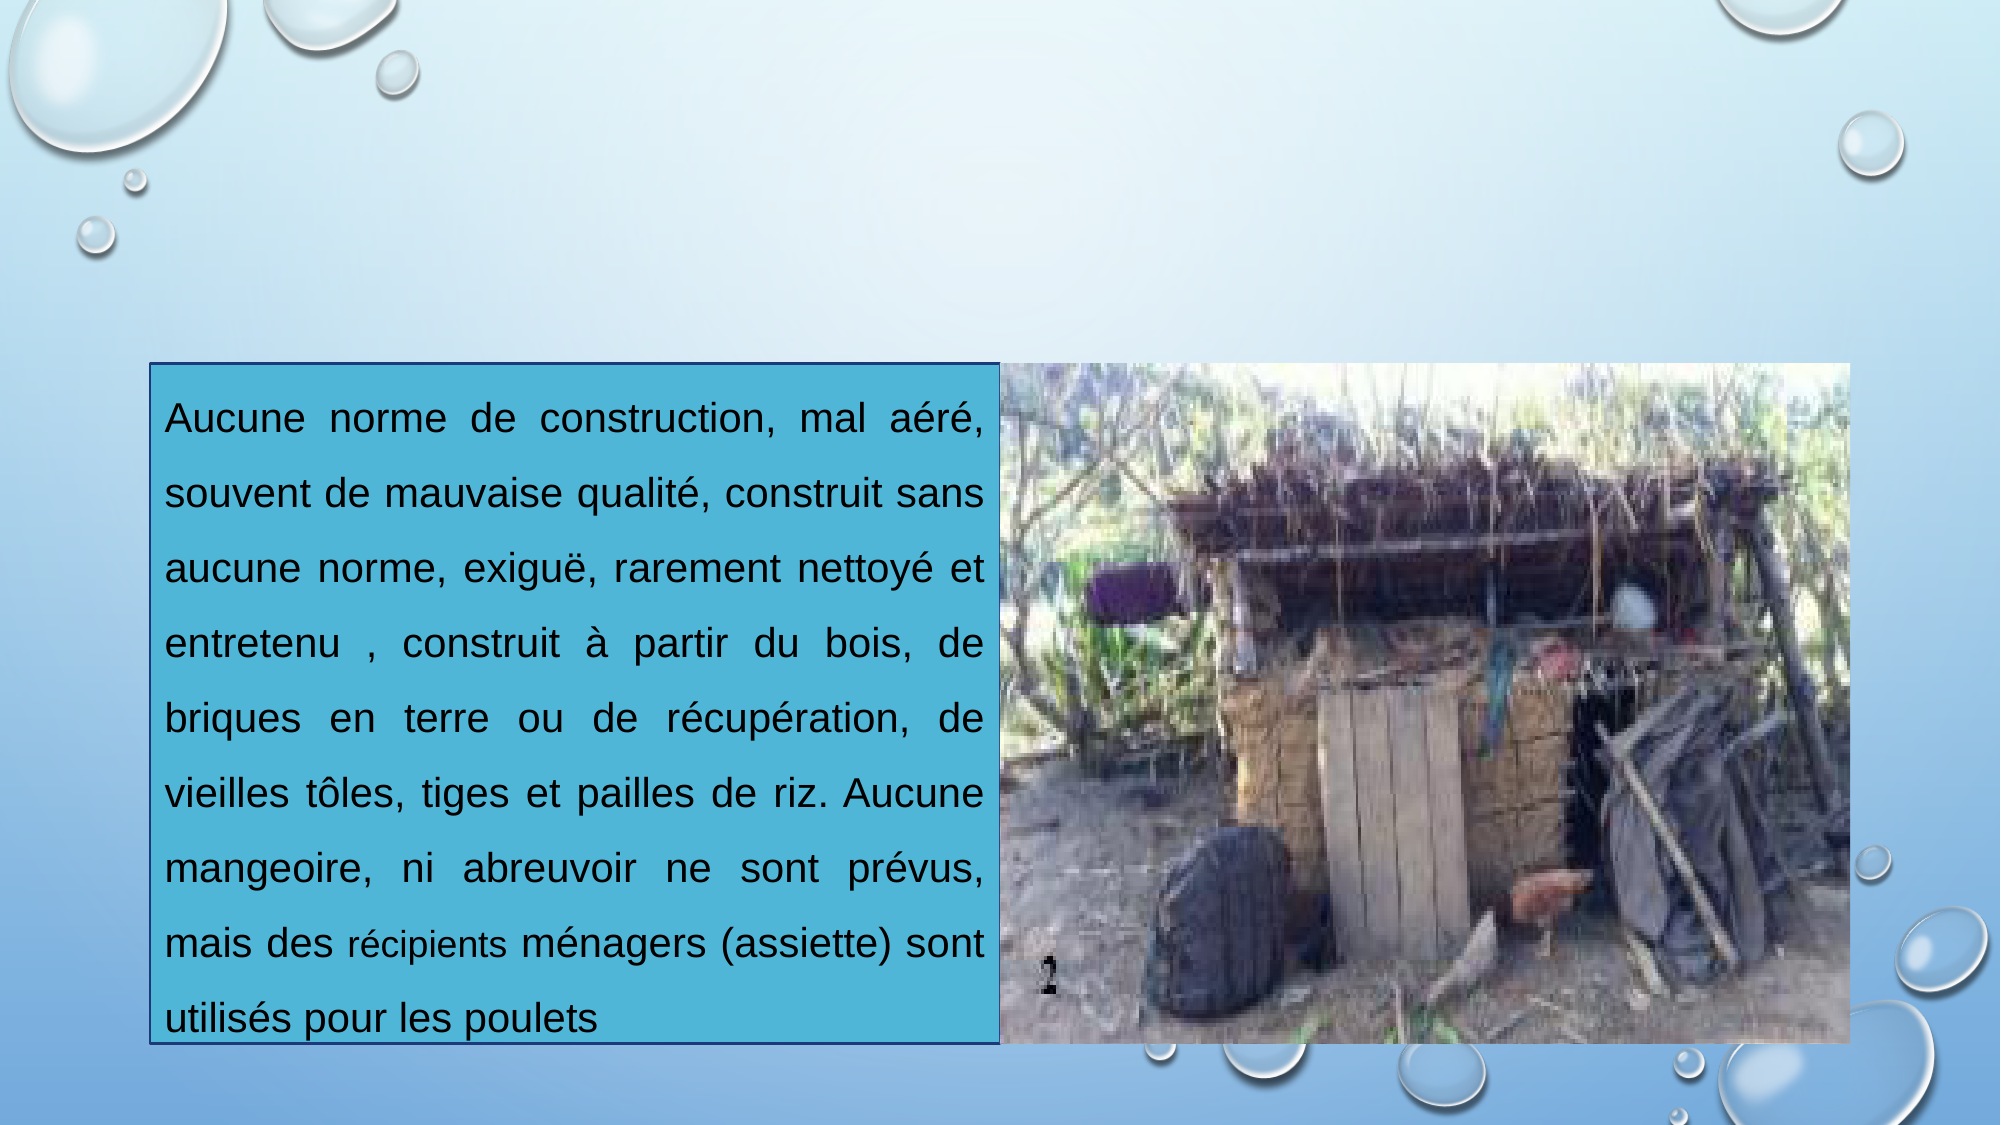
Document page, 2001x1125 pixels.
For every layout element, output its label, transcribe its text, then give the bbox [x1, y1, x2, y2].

picture [0, 0, 2000, 1125]
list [999, 362, 1851, 1044]
text_box Aucune norme de construction, mal aéré, souvent de mauvaise qualité, construit sans aucune norme, exiguë, rarement nettoyé et entretenu , construit à partir du bois, de briques en terre ou de récupération, de vieilles tôles, tiges et pailles de riz. Aucune mangeoire, ni abreuvoir ne sont prévus, mais des récipients ménagers (assiette) sont utilisés pour les poulets [149, 362, 999, 1045]
